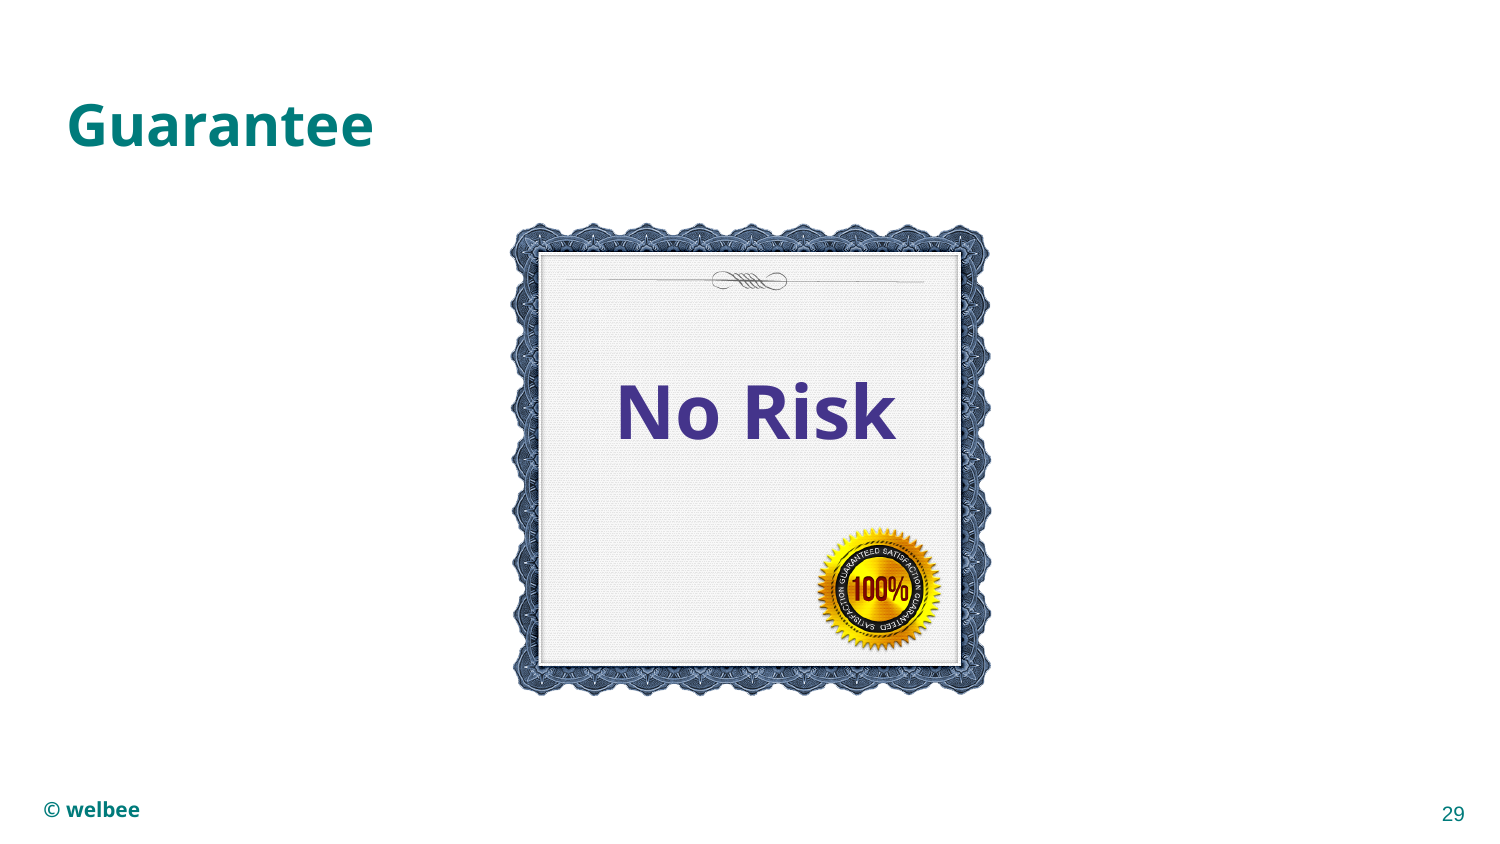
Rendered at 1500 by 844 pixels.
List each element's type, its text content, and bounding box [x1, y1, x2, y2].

title Guarantee [51, 72, 1449, 167]
slide_number 29 [1389, 780, 1480, 844]
picture [508, 219, 992, 700]
